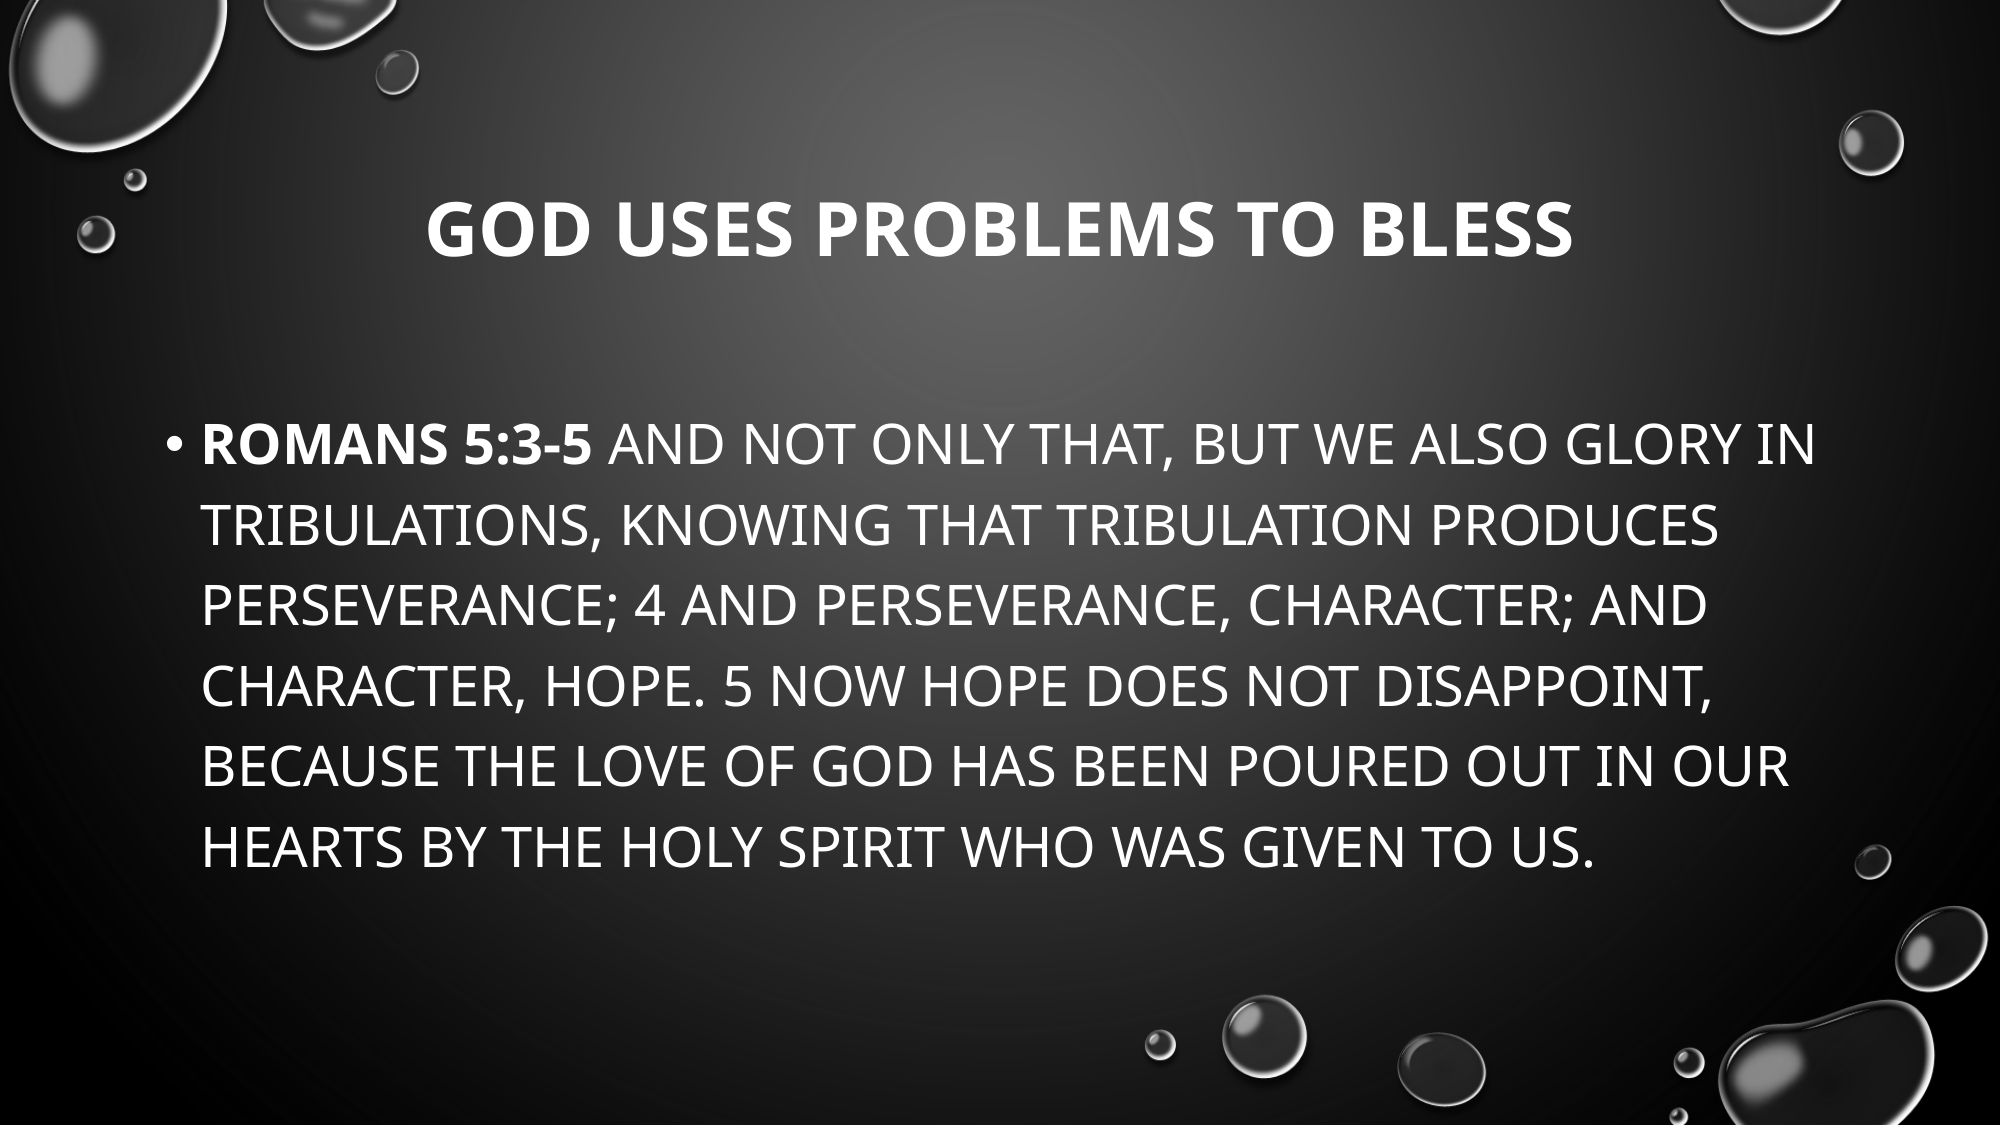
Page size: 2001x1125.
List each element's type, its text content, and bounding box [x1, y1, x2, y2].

title God uses problems to bless [149, 101, 1851, 364]
picture [0, 0, 2000, 1125]
list romans 5:3-5 And not only that, but we also glory in tribulations, knowing that tribulation produces perseverance; 4 and perseverance, character; and character, hope. 5 Now hope does not disappoint, because the love of God has been poured out in our hearts by the Holy Spirit who was given to us. [149, 388, 1850, 950]
